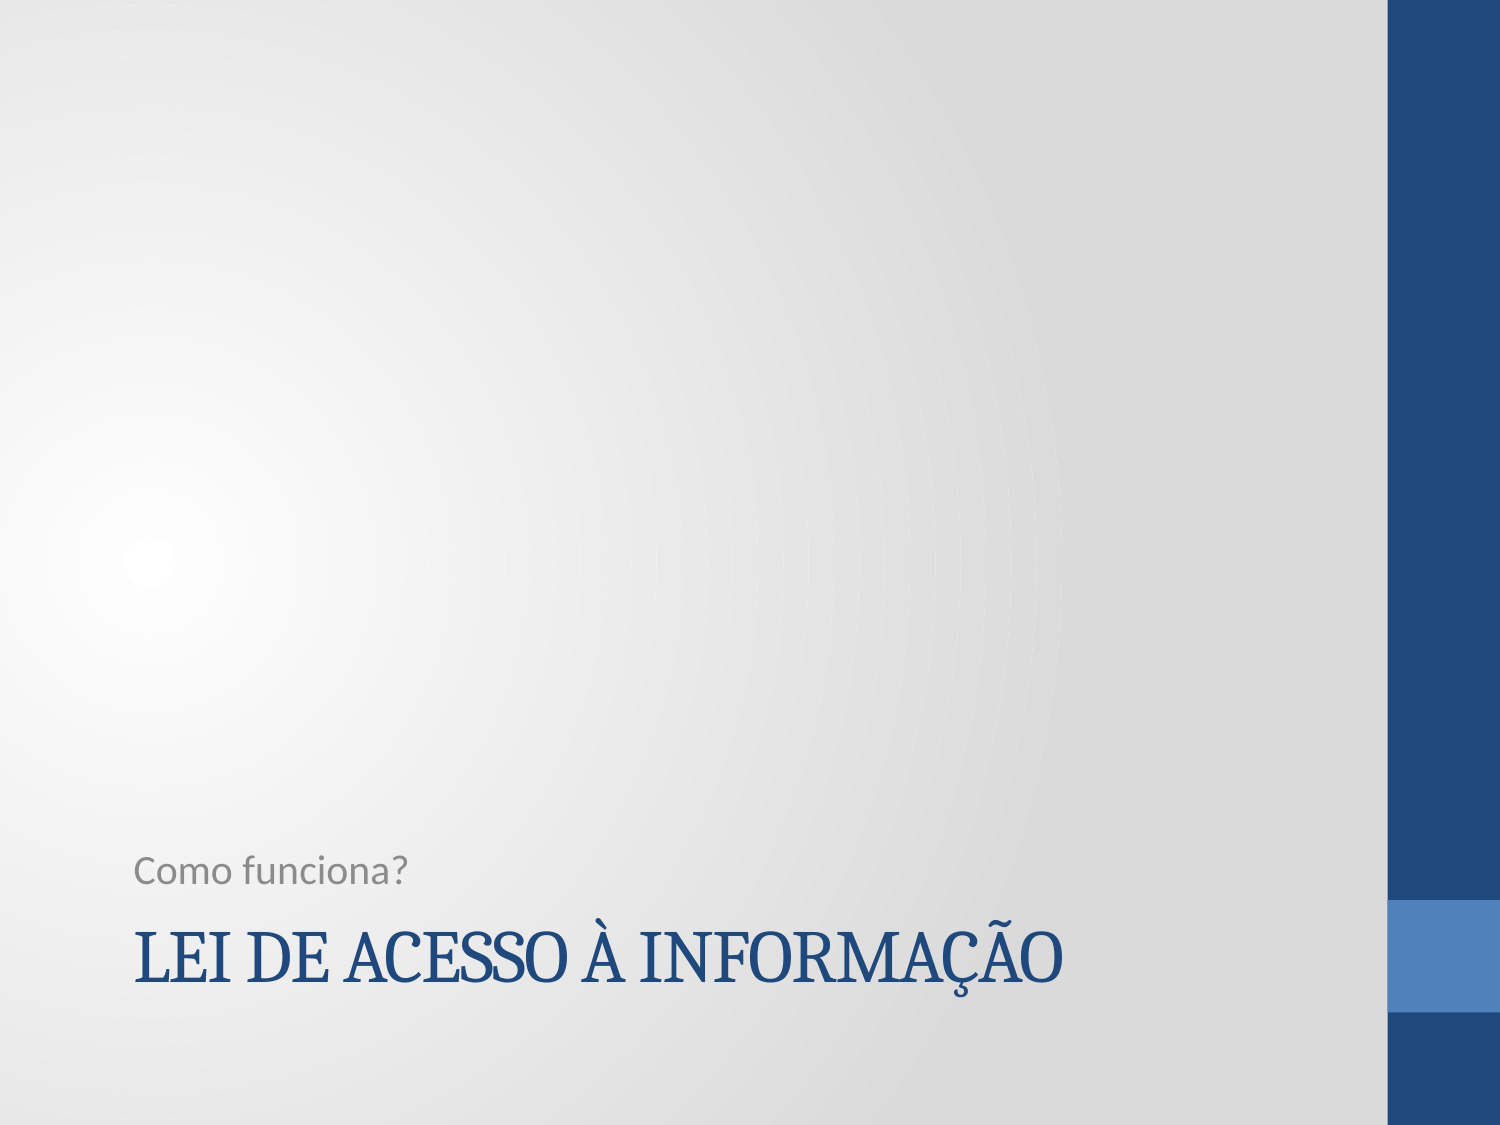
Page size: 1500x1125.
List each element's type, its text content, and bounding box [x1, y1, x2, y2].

list Como funciona? [118, 632, 1125, 900]
title Lei de Acesso à Informação [118, 900, 1375, 1092]
